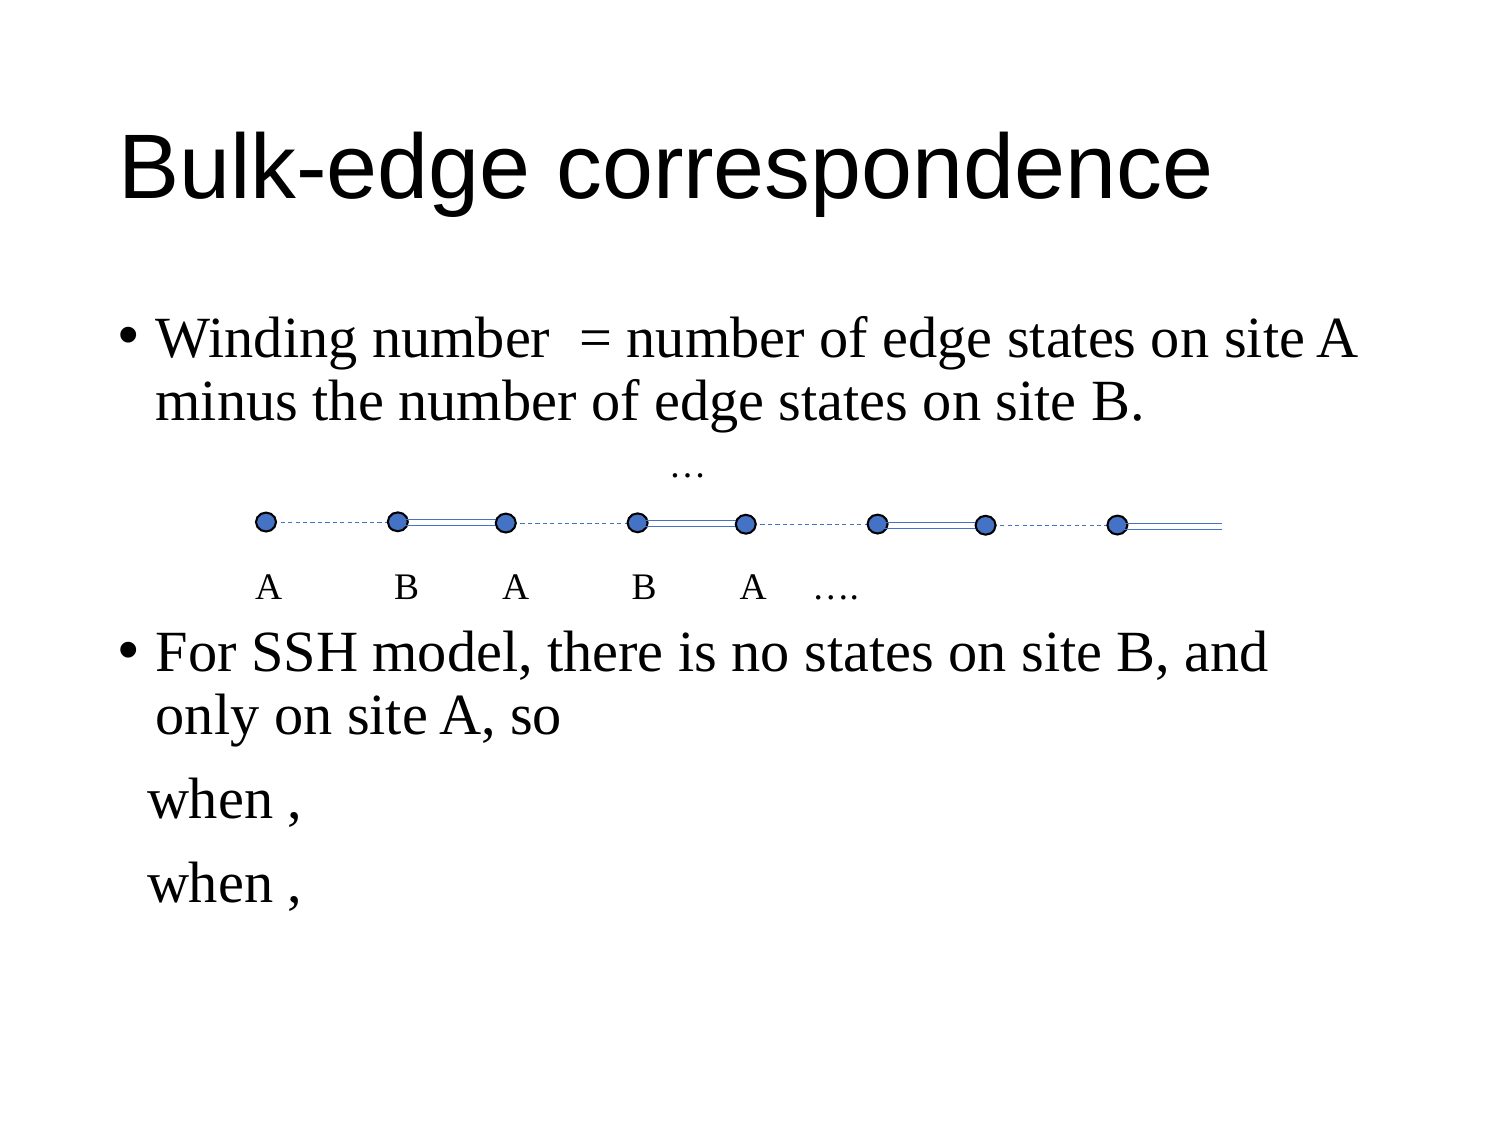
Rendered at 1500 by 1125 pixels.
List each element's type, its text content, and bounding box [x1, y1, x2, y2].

text_box [866, 513, 889, 535]
text_box A B A B A …. [230, 554, 1326, 614]
text_box [254, 511, 278, 533]
text_box [626, 512, 649, 534]
text_box [734, 513, 757, 535]
title Bulk-edge correspondence [103, 59, 1397, 278]
text_box [494, 512, 517, 534]
text_box [386, 511, 409, 533]
text_box [974, 514, 997, 536]
text_box [1106, 514, 1129, 536]
